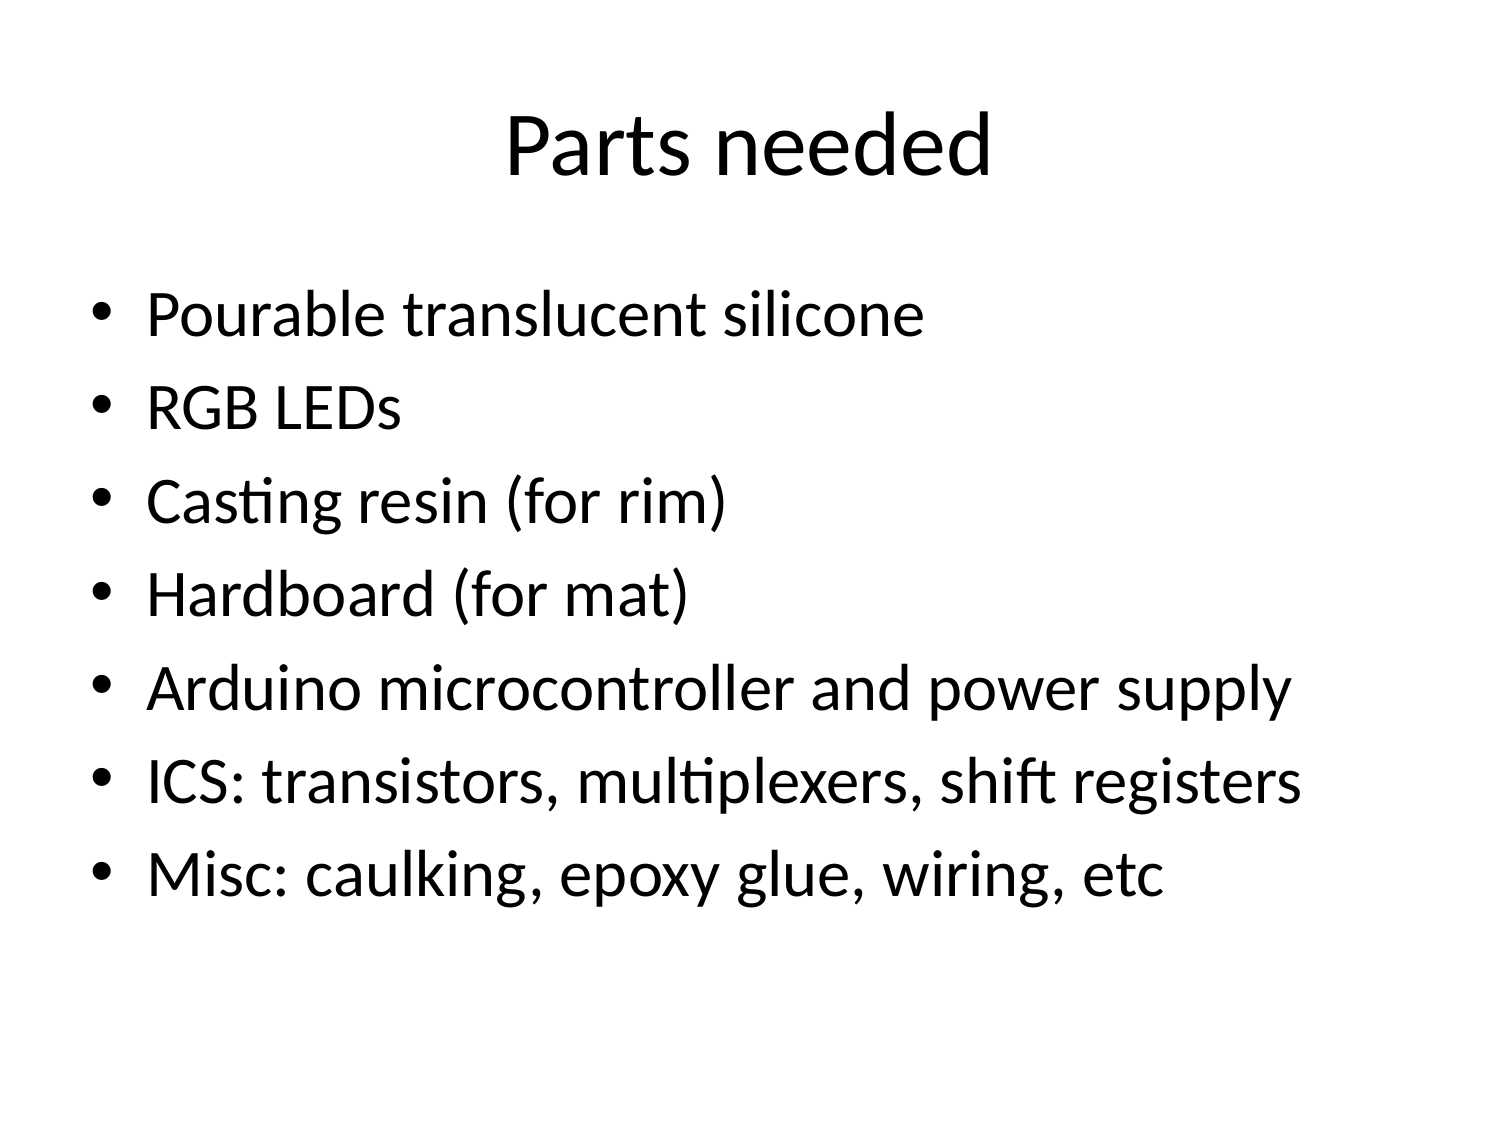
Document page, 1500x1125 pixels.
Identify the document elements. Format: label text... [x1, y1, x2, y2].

list Pourable translucent silicone RGB LEDs Casting resin (for rim) Hardboard (for mat) Arduino microcontroller and power supply ICS: transistors, multiplexers, shift registers Misc: caulking, epoxy glue, wiring, etc [75, 262, 1425, 1005]
title Parts needed [75, 45, 1425, 233]
